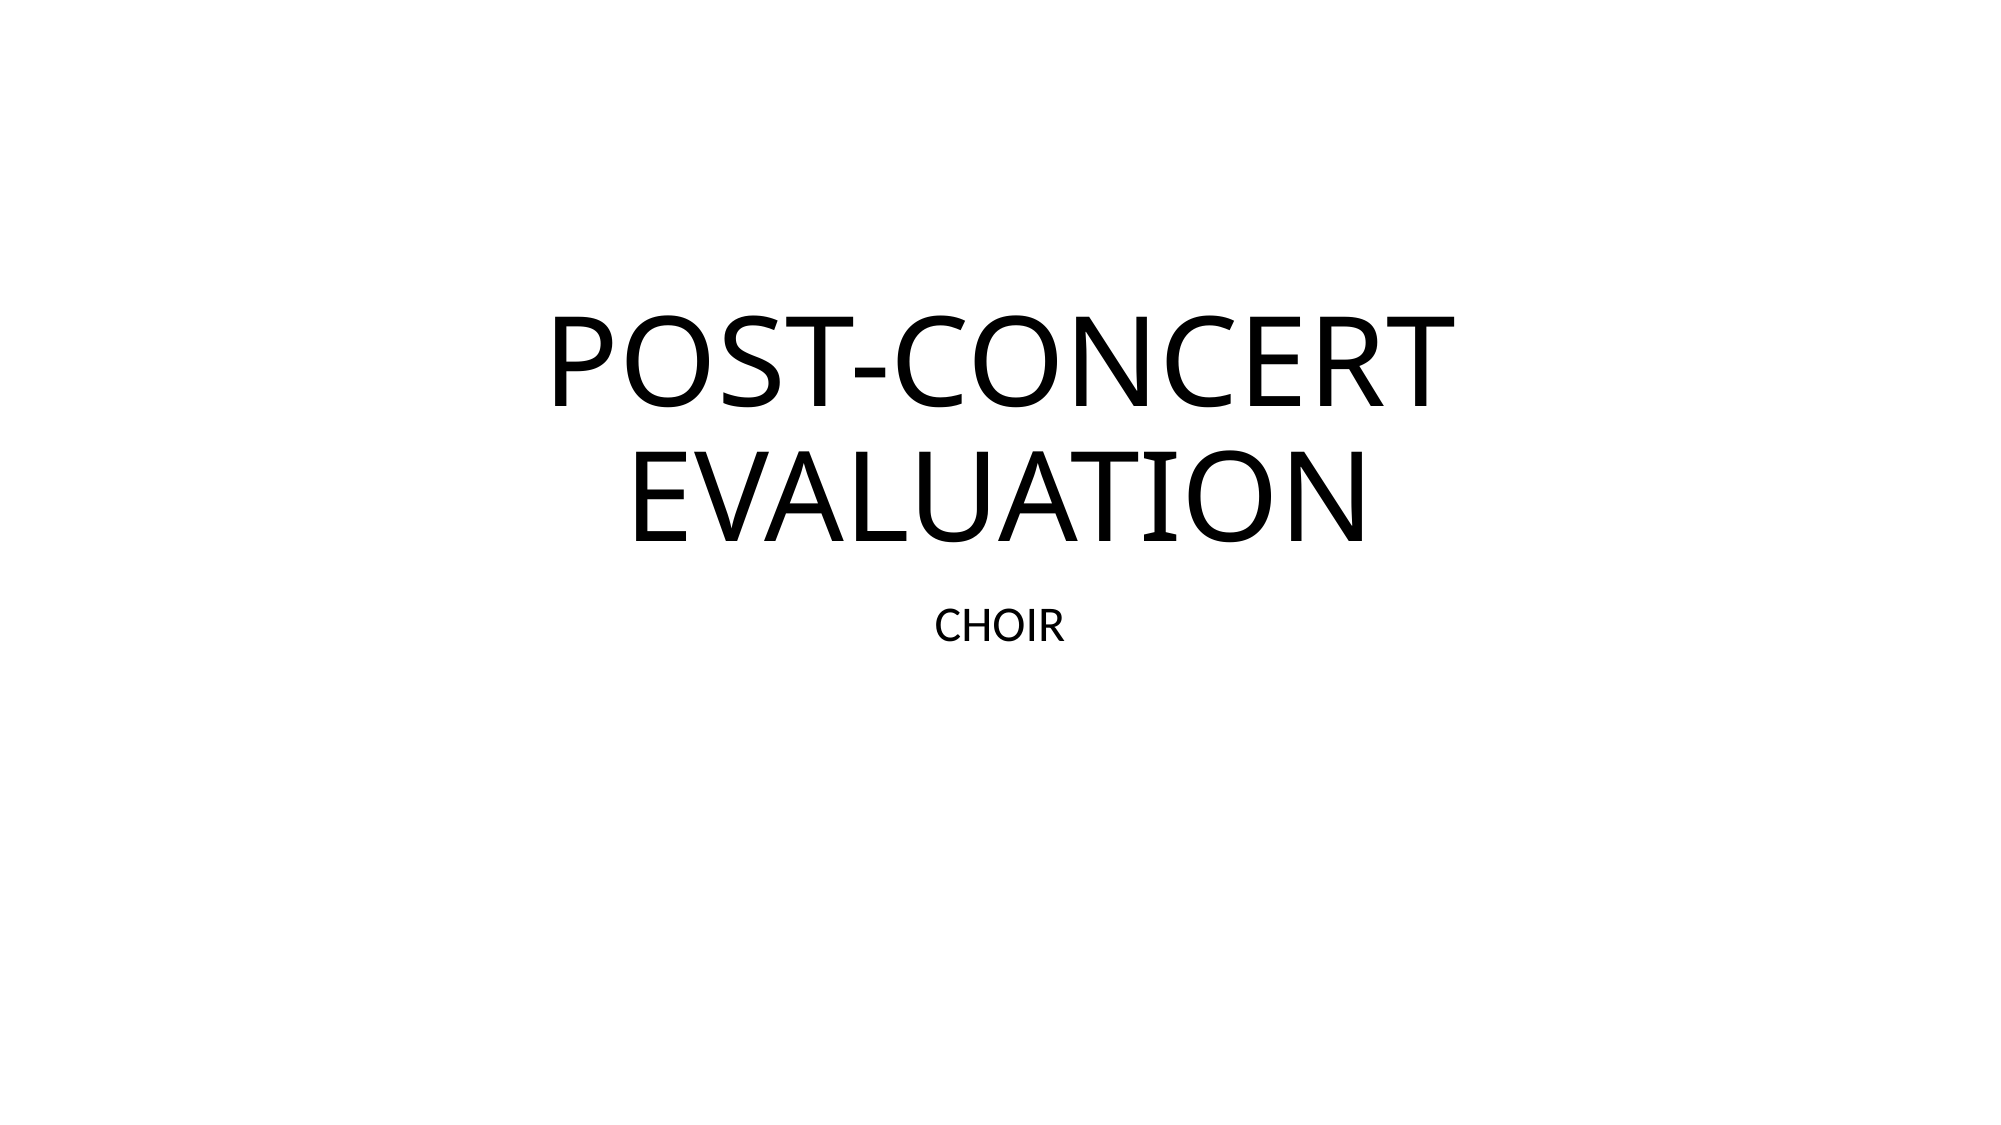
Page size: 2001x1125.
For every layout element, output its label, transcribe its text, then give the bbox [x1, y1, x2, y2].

title POST-CONCERT EVALUATION [249, 184, 1750, 576]
subtitle CHOIR [249, 590, 1750, 863]
